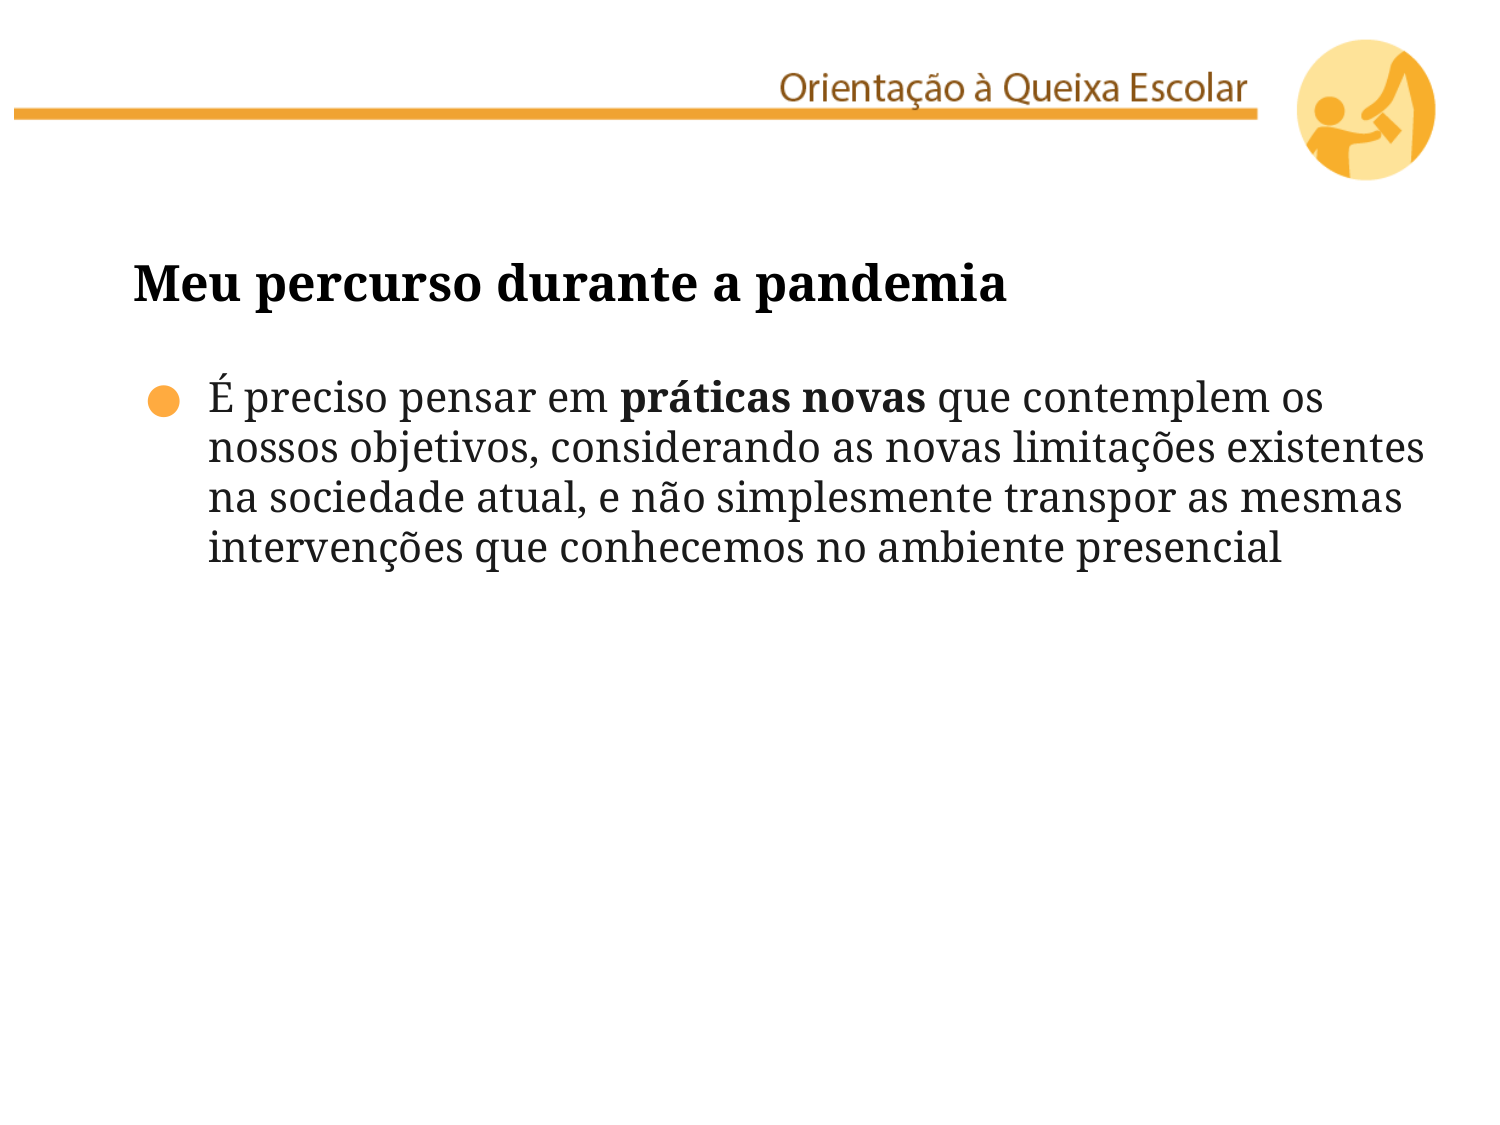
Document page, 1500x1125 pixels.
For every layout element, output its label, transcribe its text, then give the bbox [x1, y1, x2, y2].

text_box Meu percurso durante a pandemia É preciso pensar em práticas novas que contemplem os nossos objetivos, considerando as novas limitações existentes na sociedade atual, e não simplesmente transpor as mesmas intervenções que conhecemos no ambiente presencial [118, 239, 1446, 1057]
picture [14, 0, 1500, 231]
